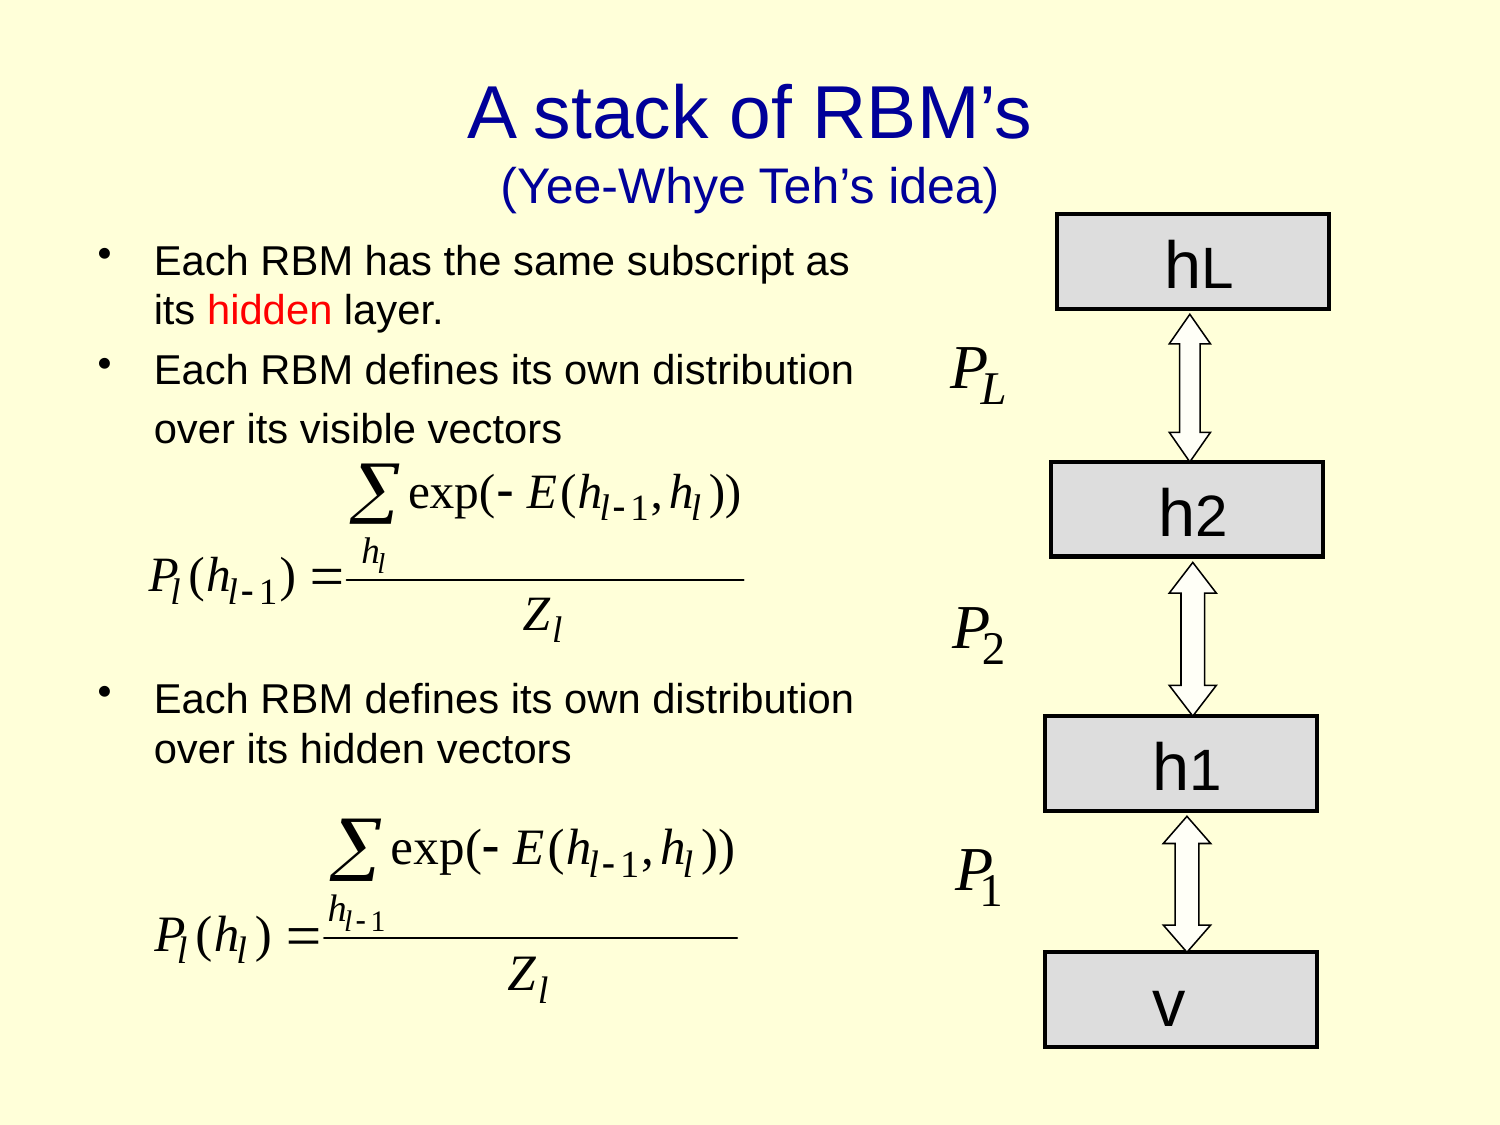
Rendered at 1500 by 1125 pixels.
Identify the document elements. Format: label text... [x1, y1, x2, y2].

text_box [1169, 562, 1217, 717]
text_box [139, 455, 753, 654]
text_box h2 [1051, 461, 1323, 557]
text_box hL [1056, 214, 1329, 309]
title A stack of RBM’s (Yee-Whye Teh’s idea) [74, 44, 1426, 233]
text_box [1163, 816, 1211, 953]
text_box v [1044, 952, 1317, 1047]
text_box h1 [1044, 716, 1317, 811]
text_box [144, 810, 750, 1016]
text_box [943, 828, 1012, 918]
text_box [941, 585, 1015, 675]
list Each RBM has the same subscript as its hidden layer. Each RBM defines its own distribution over its visible vectors Each RBM defines its own distribution over its hidden vectors [82, 225, 894, 1125]
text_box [938, 326, 1018, 416]
text_box [1169, 314, 1211, 462]
